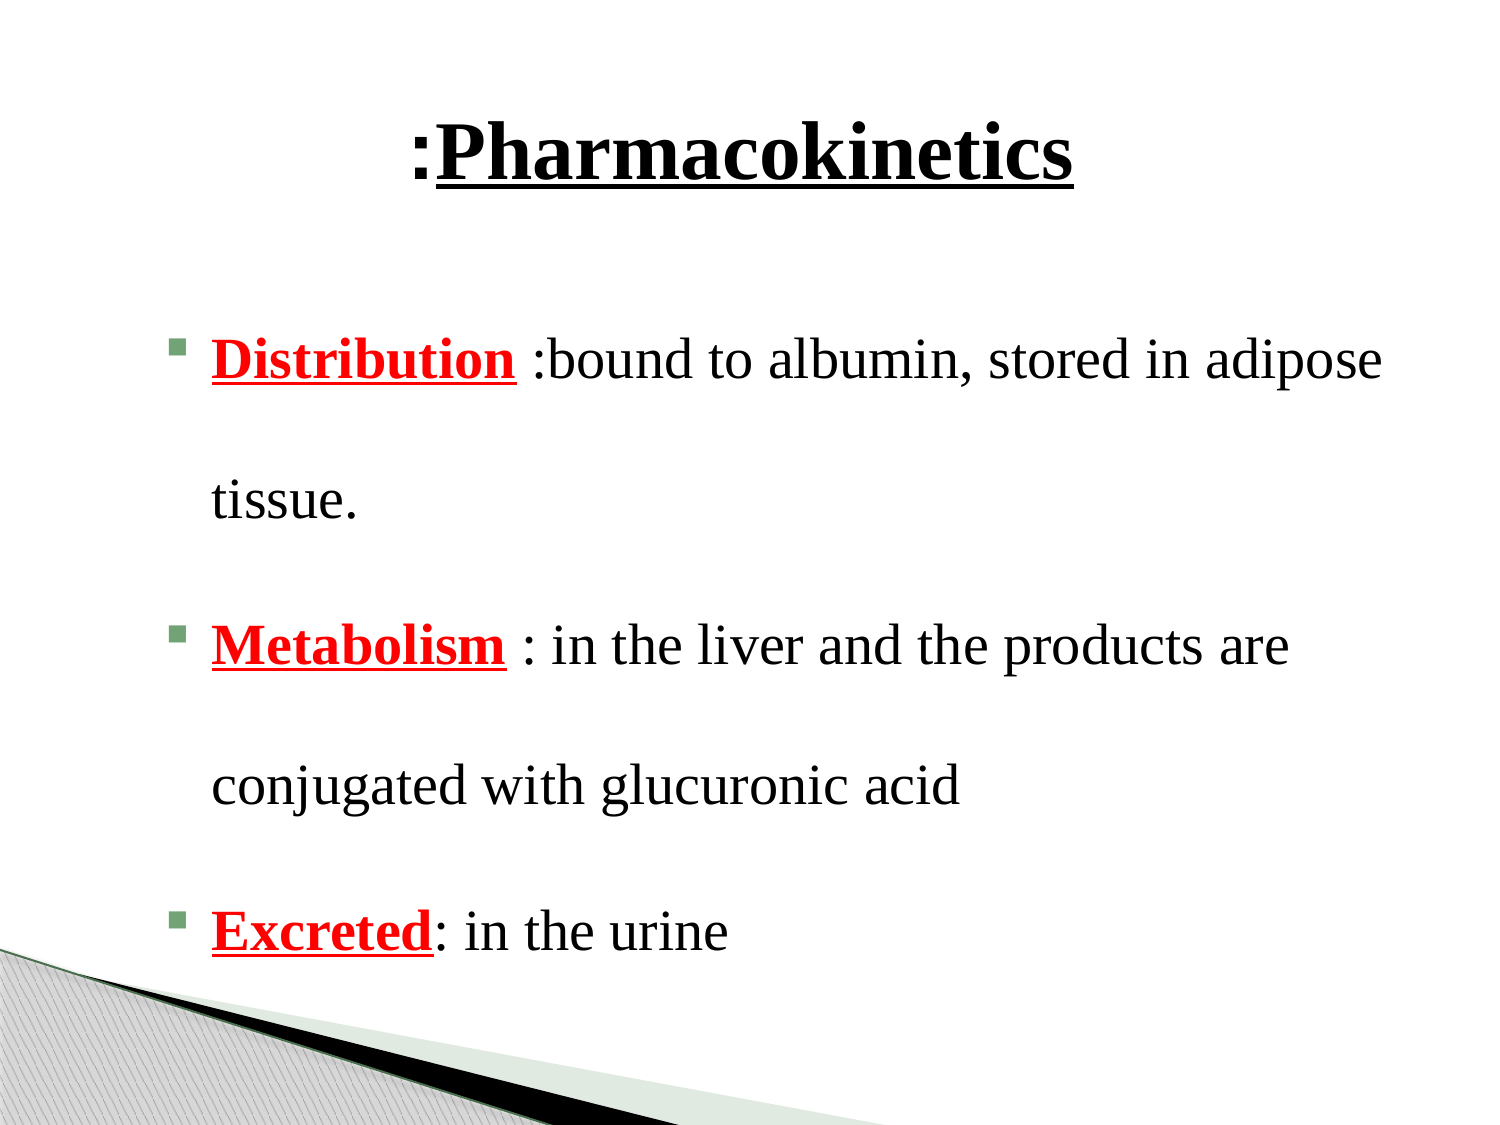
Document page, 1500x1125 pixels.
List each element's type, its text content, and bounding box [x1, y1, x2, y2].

list Distribution :bound to albumin, stored in adipose tissue. Metabolism : in the liver and the products are conjugated with glucuronic acid Excreted: in the urine [75, 243, 1425, 986]
title Pharmacokinetics: [75, 45, 1425, 233]
